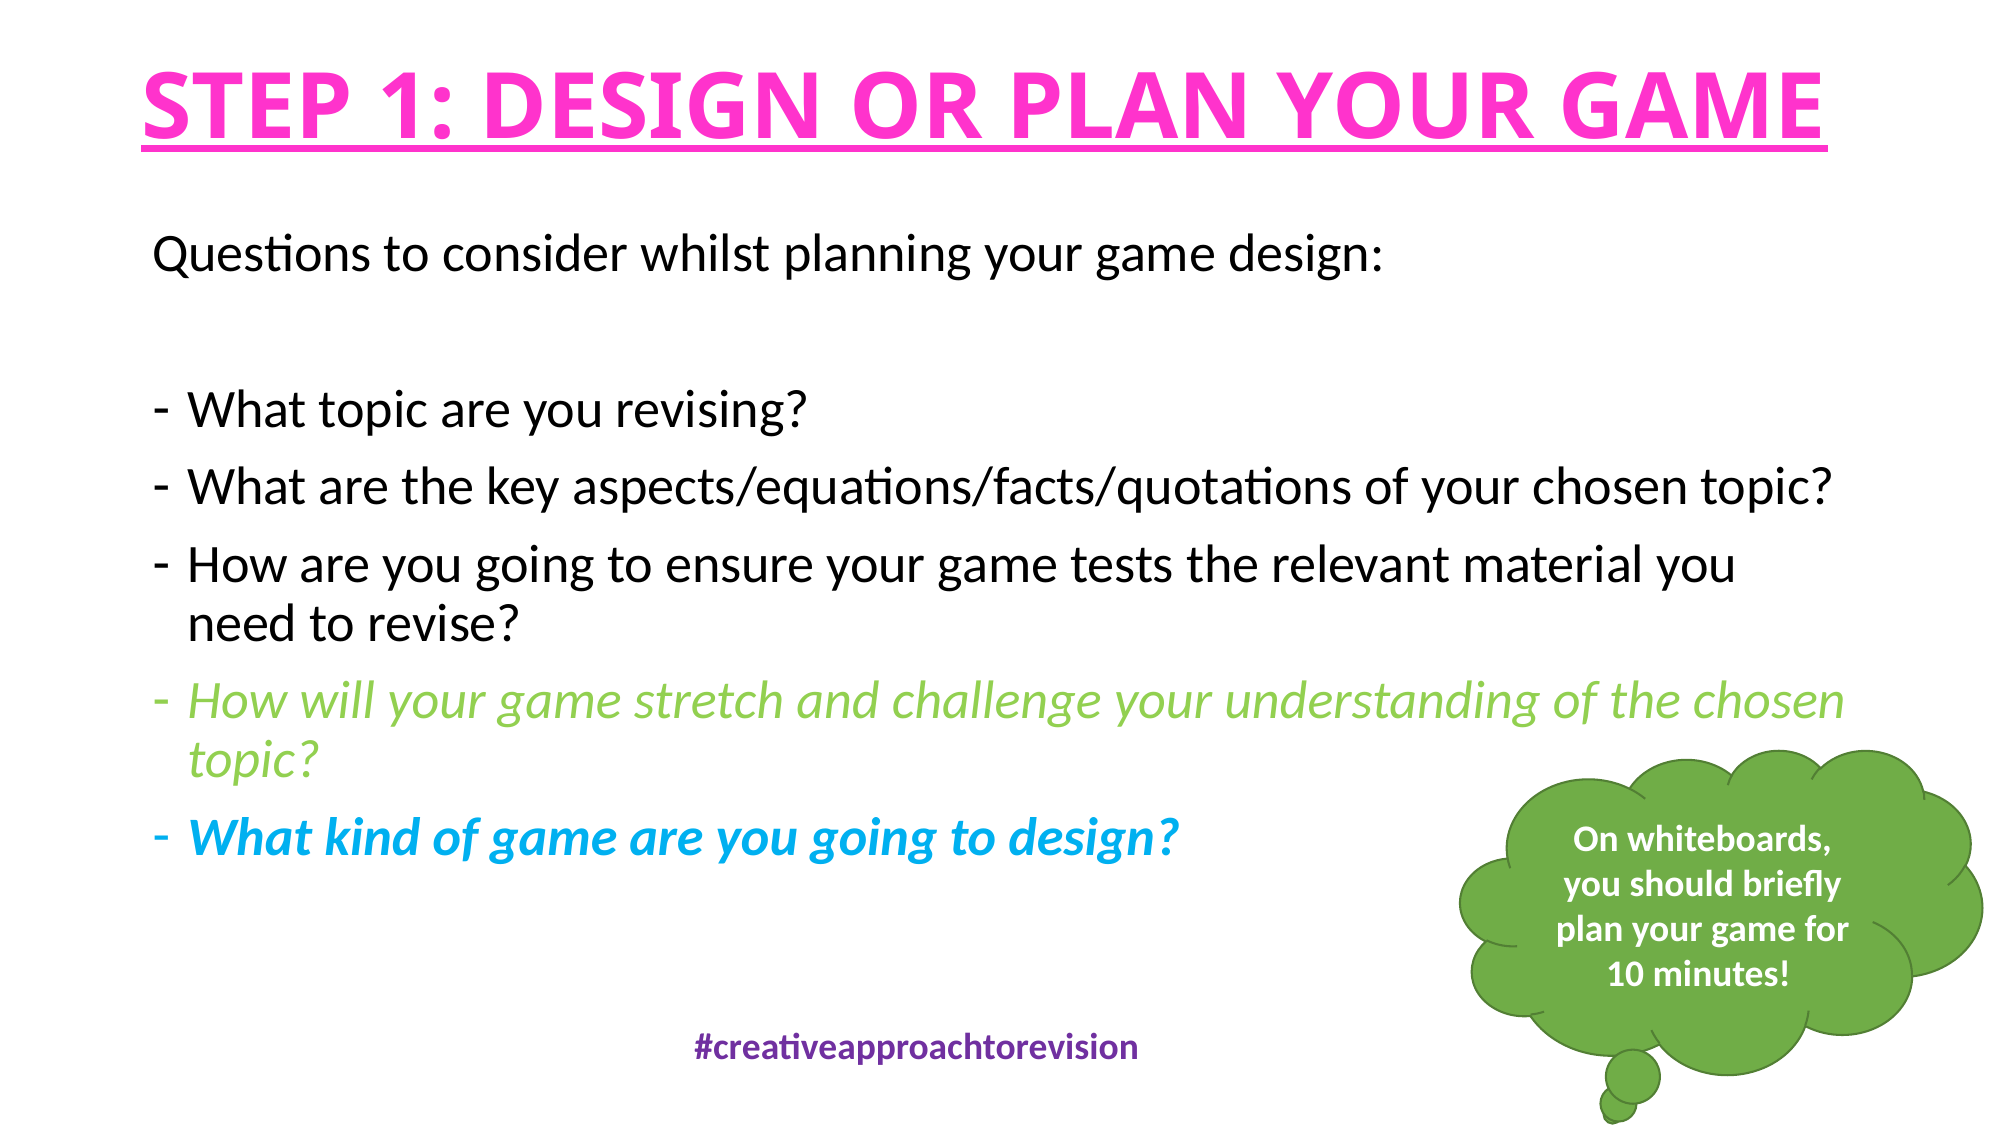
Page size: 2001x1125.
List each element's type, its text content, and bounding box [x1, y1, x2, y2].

title STEP 1: DESIGN OR PLAN YOUR GAME [122, 0, 1848, 218]
text_box On whiteboards, you should briefly plan your game for 10 minutes! [1458, 749, 1984, 1125]
text_box #creativeapproachtorevision [624, 1014, 1210, 1075]
list Questions to consider whilst planning your game design: What topic are you revising? What are the key aspects/equations/facts/quotations of your chosen topic? How are you going to ensure your game tests the relevant material you need to revise? How will your game stretch and challenge your understanding of the chosen topic? What kind of game are you going to design? [137, 217, 1863, 932]
